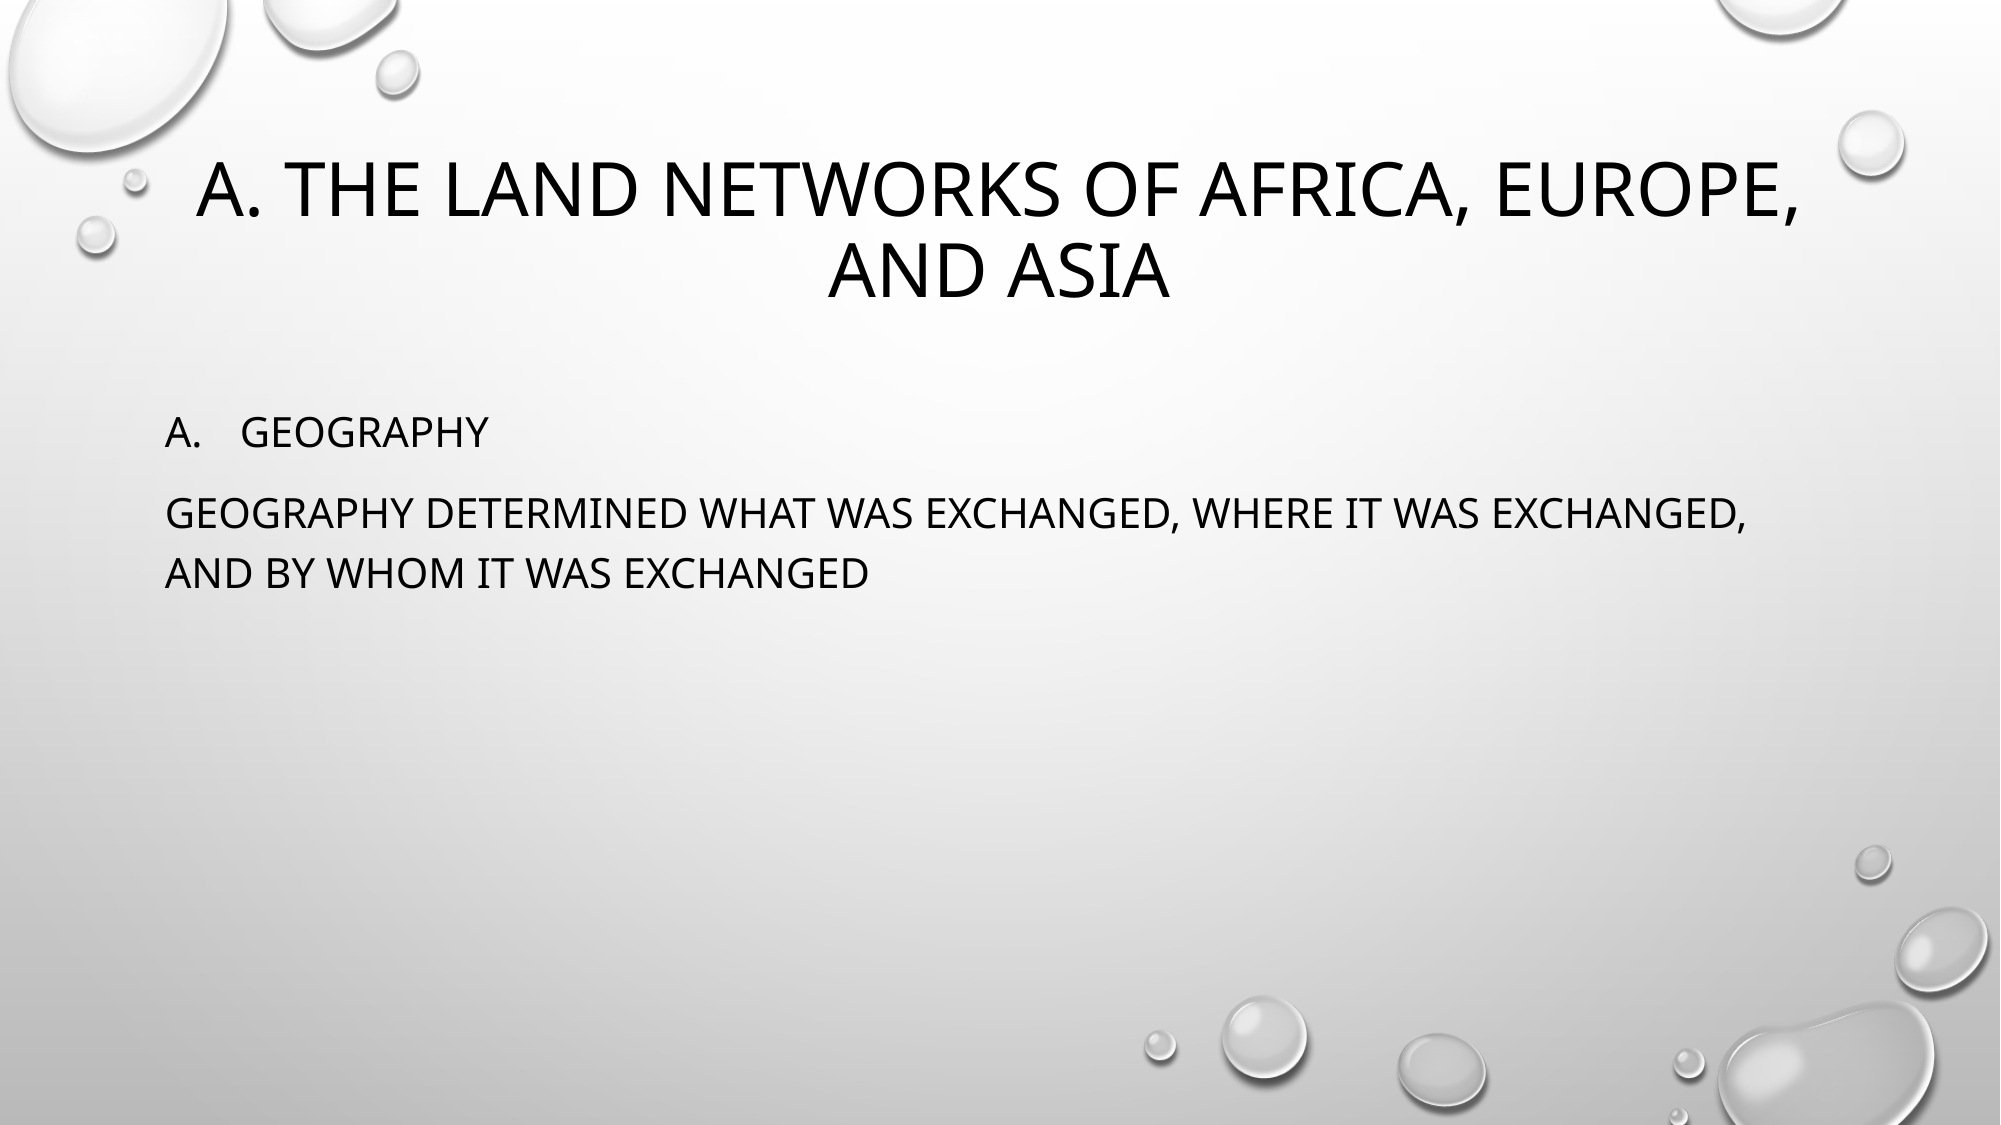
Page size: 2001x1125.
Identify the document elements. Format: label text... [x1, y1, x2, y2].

picture [0, 0, 2000, 1125]
list GEOGRAPHY Geography determined what was exchanged, where it was exchanged, and by whom it was exchanged [149, 388, 1850, 950]
title A. THE LAND NETWORKS OF AFRICA, EUROPE, AND ASIA [149, 101, 1851, 364]
